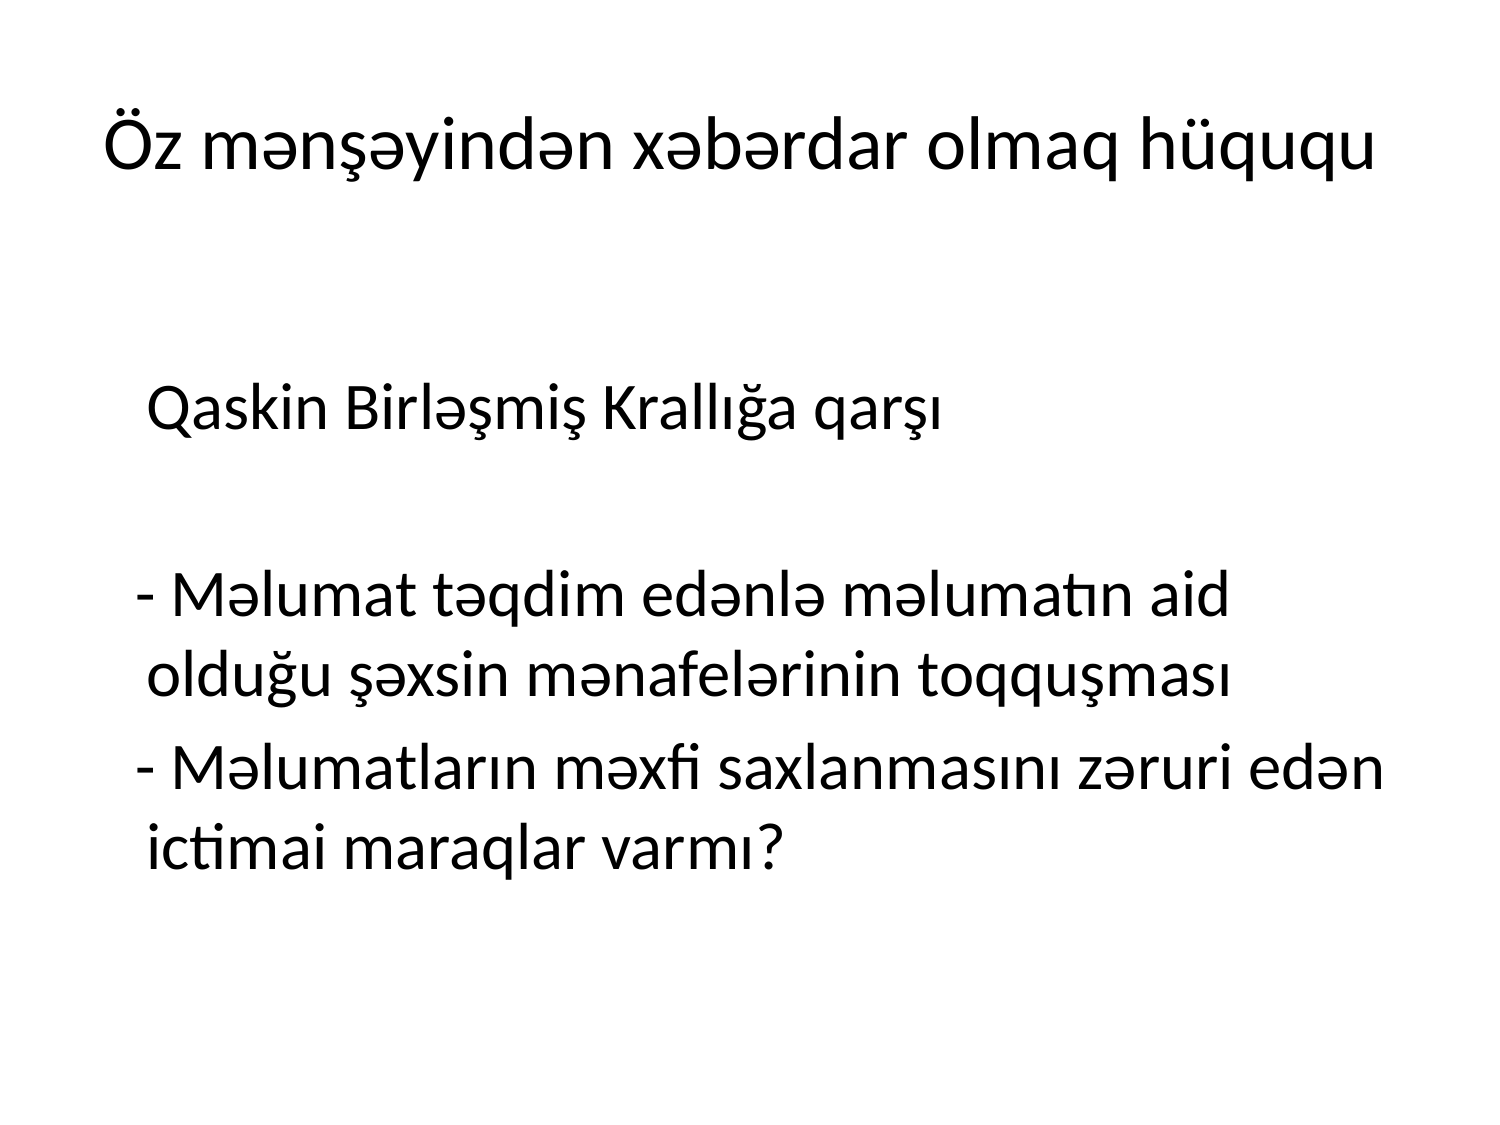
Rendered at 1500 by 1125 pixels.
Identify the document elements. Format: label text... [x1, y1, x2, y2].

list Qaskin Birləşmiş Krallığa qarşı - Məlumat təqdim edənlə məlumatın aid olduğu şəxsin mənafelərinin toqquşması - Məlumatların məxfi saxlanmasını zəruri edən ictimai maraqlar varmı? [75, 262, 1425, 1005]
title Öz mənşəyindən xəbərdar olmaq hüququ [75, 45, 1425, 233]
